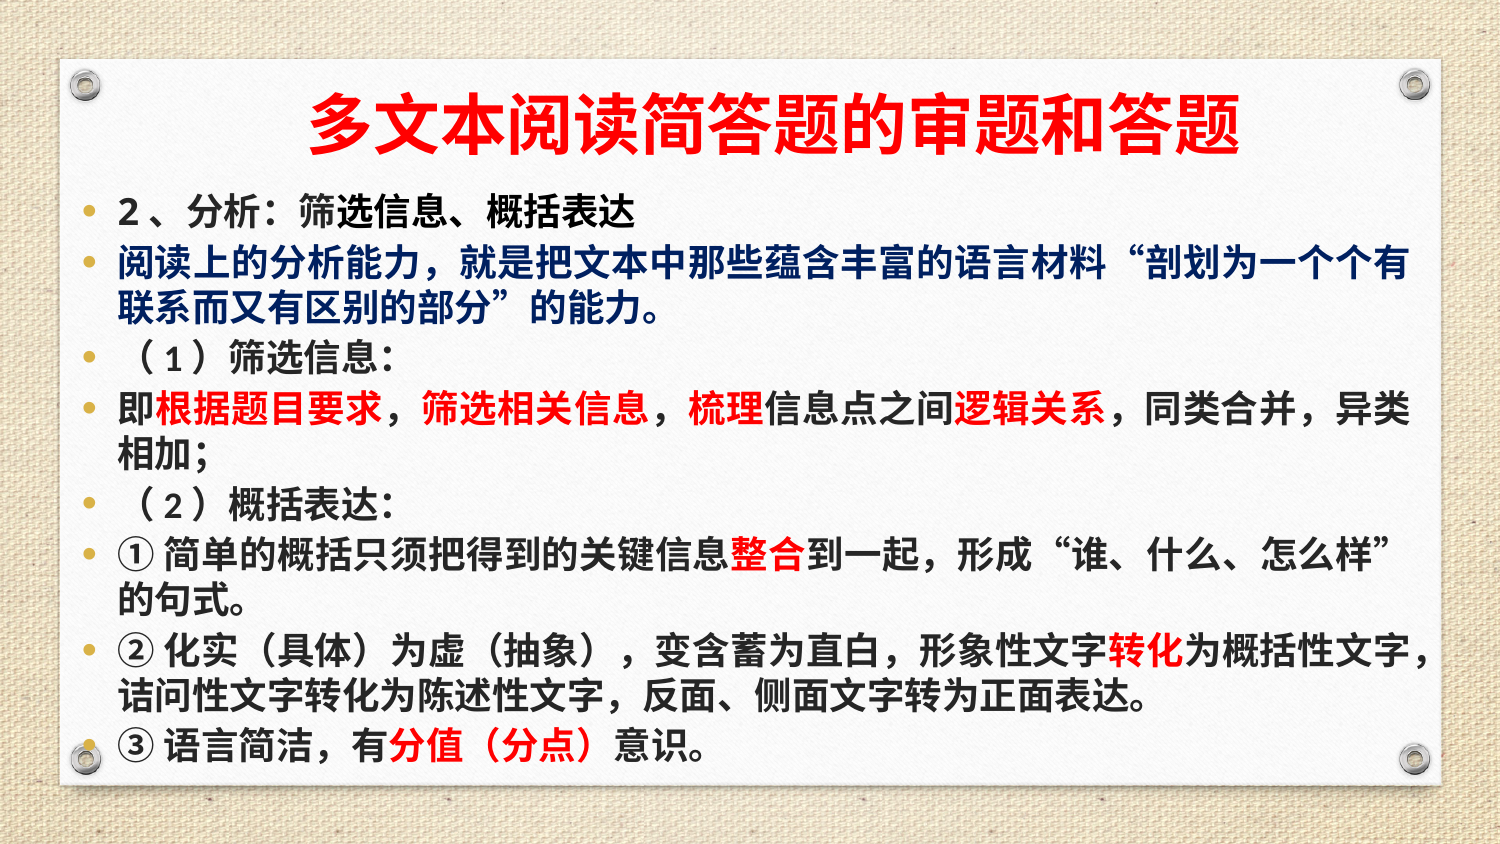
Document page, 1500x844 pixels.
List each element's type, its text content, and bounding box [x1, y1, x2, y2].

list 2、分析：筛选信息、概括表达 阅读上的分析能力，就是把文本中那些蕴含丰富的语言材料“剖划为一个个有联系而又有区别的部分”的能力。 （1）筛选信息： 即根据题目要求，筛选相关信息，梳理信息点之间逻辑关系，同类合并，异类相加； （2）概括表达： ①简单的概括只须把得到的关键信息整合到一起，形成“谁、什么、怎么样”的句式。 ②化实（具体）为虚（抽象），变含蓄为直白，形象性文字转化为概括性文字，诘问性文字转化为陈述性文字，反面、侧面文字转为正面表达。 ③语言简洁，有分值（分点）意识。 [66, 180, 1426, 794]
picture [0, 0, 1500, 844]
title 多文本阅读简答题的审题和答题 [183, 42, 1365, 180]
